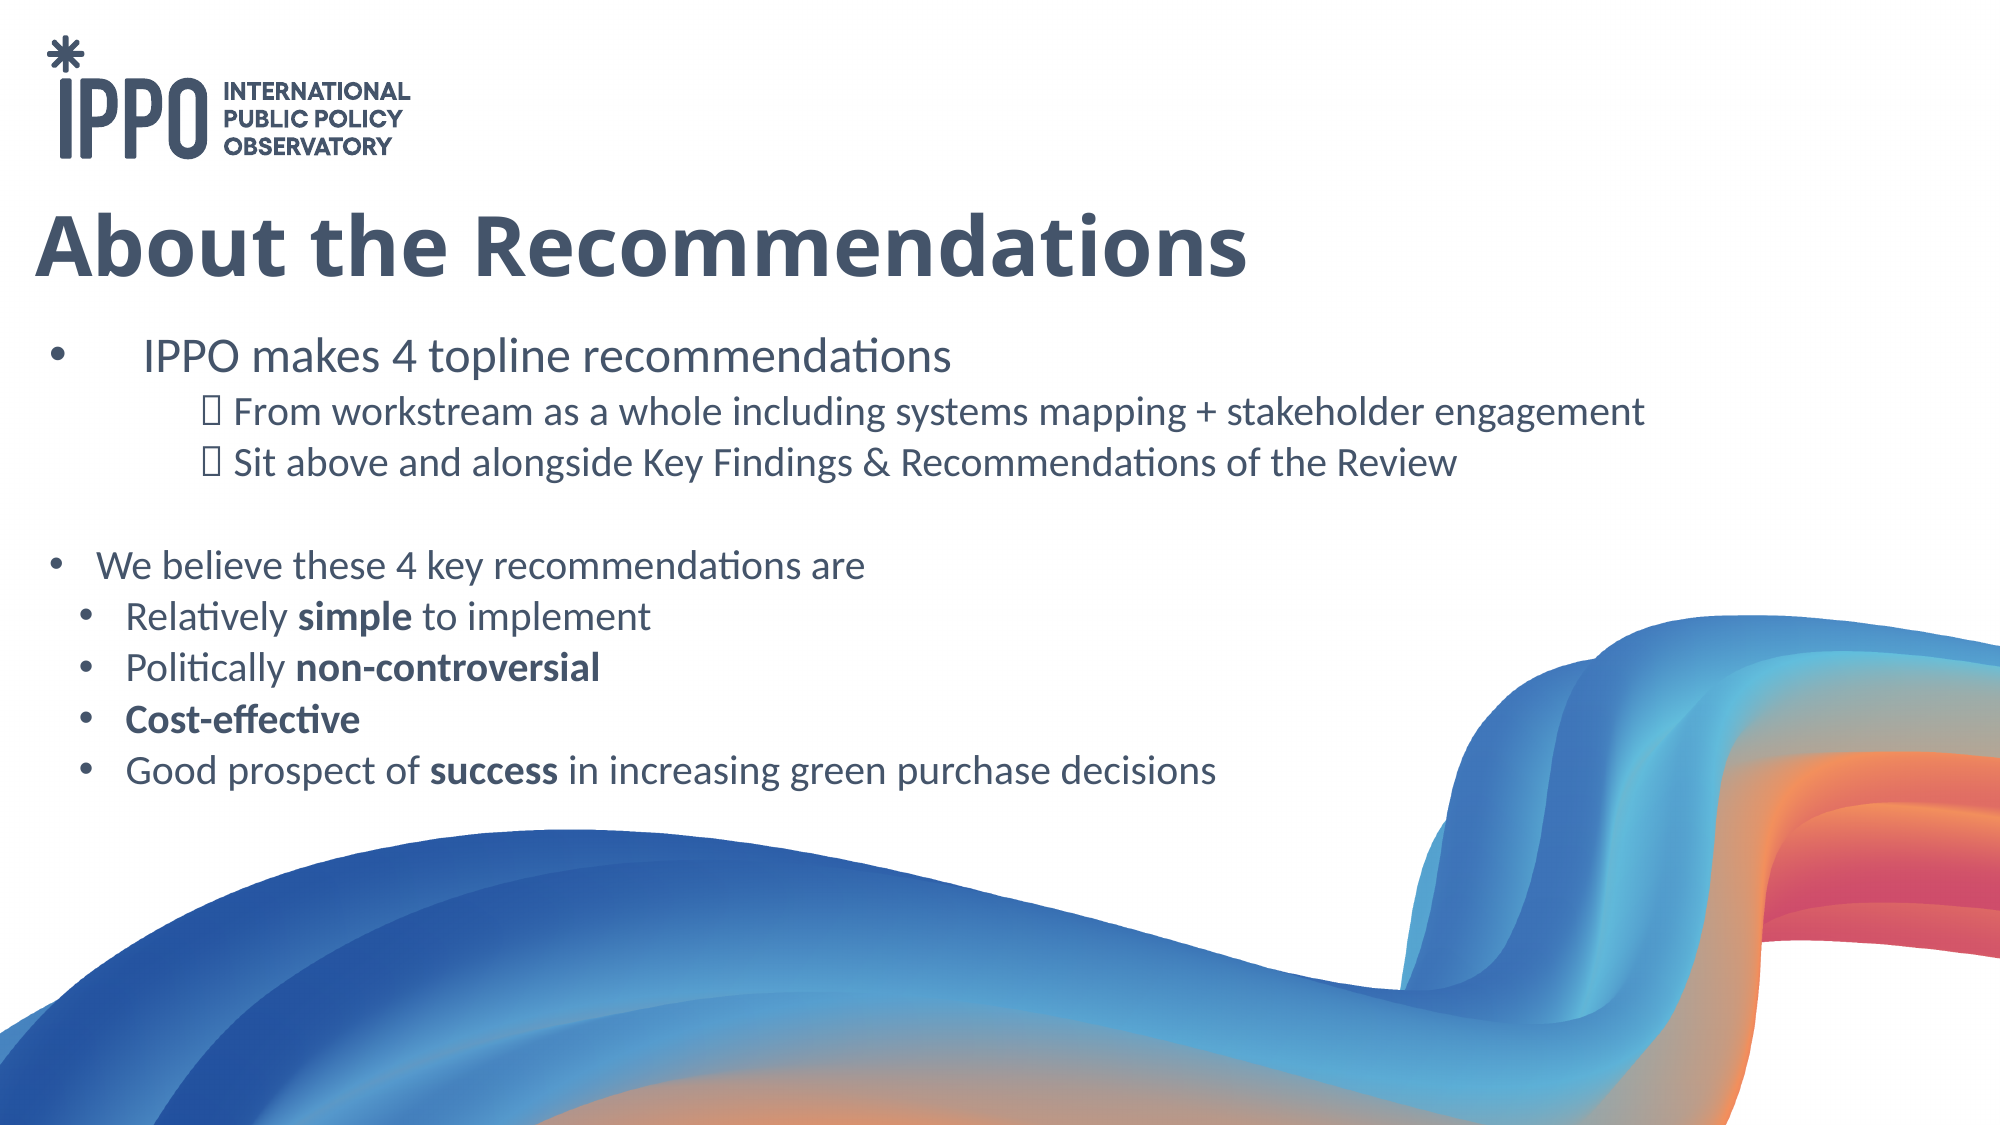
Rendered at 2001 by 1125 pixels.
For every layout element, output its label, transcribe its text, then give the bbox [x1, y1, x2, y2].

picture [0, 0, 2000, 1125]
title About the Recommendations [35, 67, 1736, 296]
list IPPO makes 4 topline recommendations  From workstream as a whole including systems mapping + stakeholder engagement  Sit above and alongside Key Findings & Recommendations of the Review We believe these 4 key recommendations are Relatively simple to implement Politically non-controversial Cost-effective Good prospect of success in increasing green purchase decisions [49, 329, 1864, 533]
